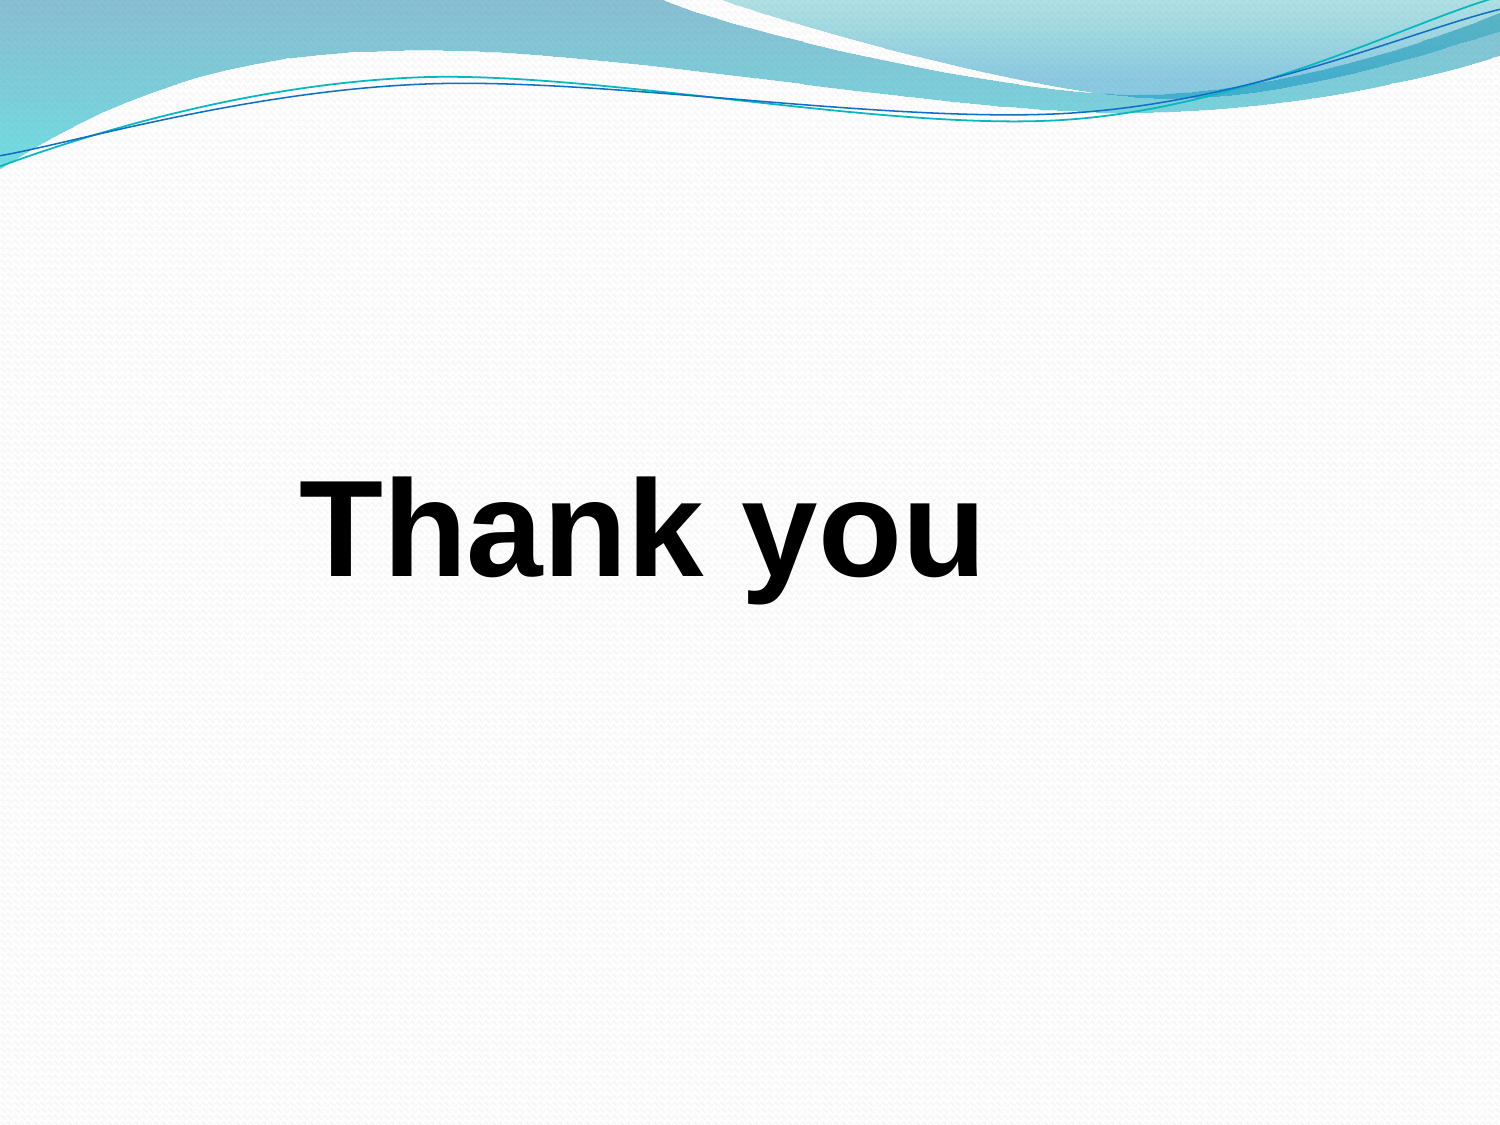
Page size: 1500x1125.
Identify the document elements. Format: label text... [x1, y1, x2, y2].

text_box Thank you [284, 431, 1216, 612]
